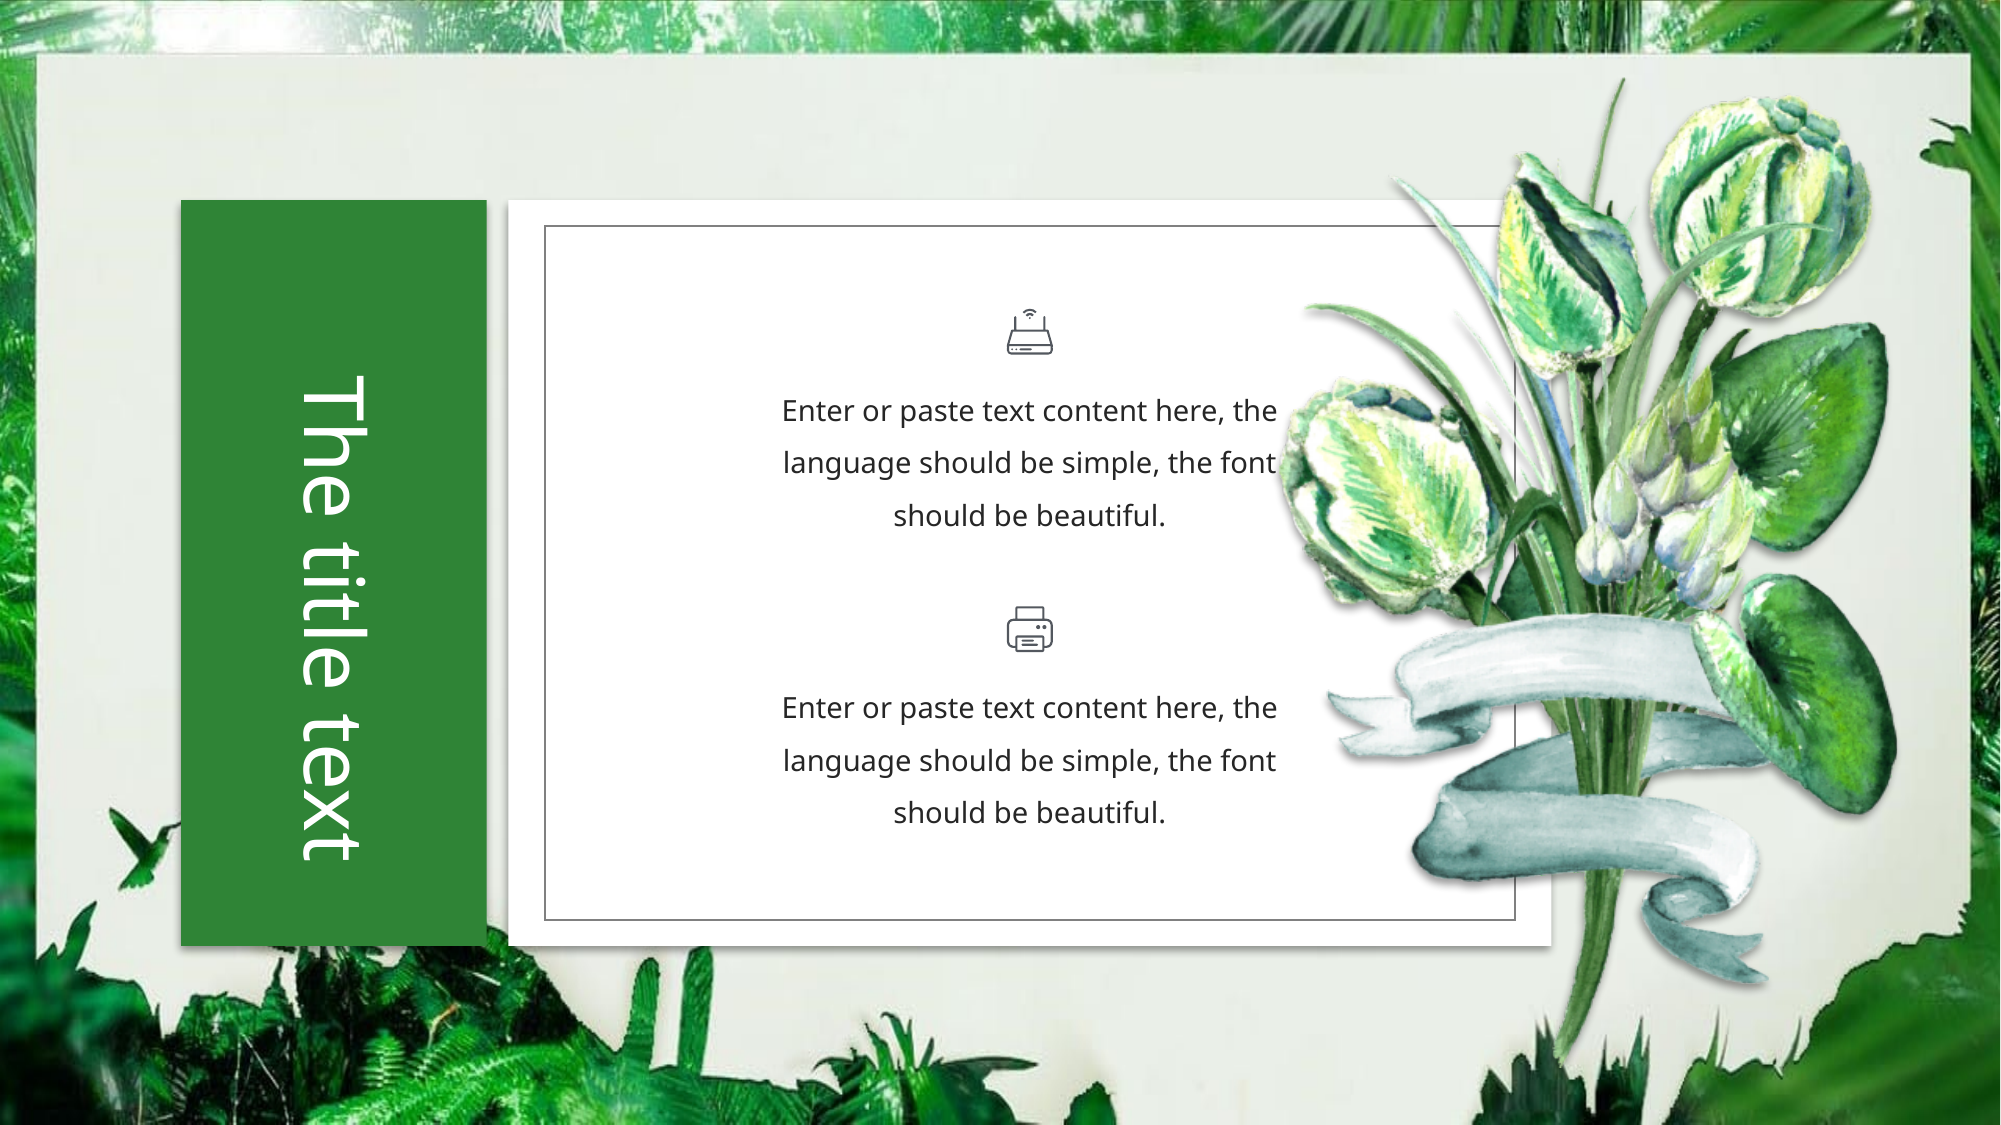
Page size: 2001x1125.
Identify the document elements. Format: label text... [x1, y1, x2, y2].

text_box [180, 199, 488, 947]
text_box The title text [263, 360, 395, 890]
picture [0, 0, 2001, 1125]
text_box [544, 225, 1272, 921]
text_box [507, 199, 1272, 947]
